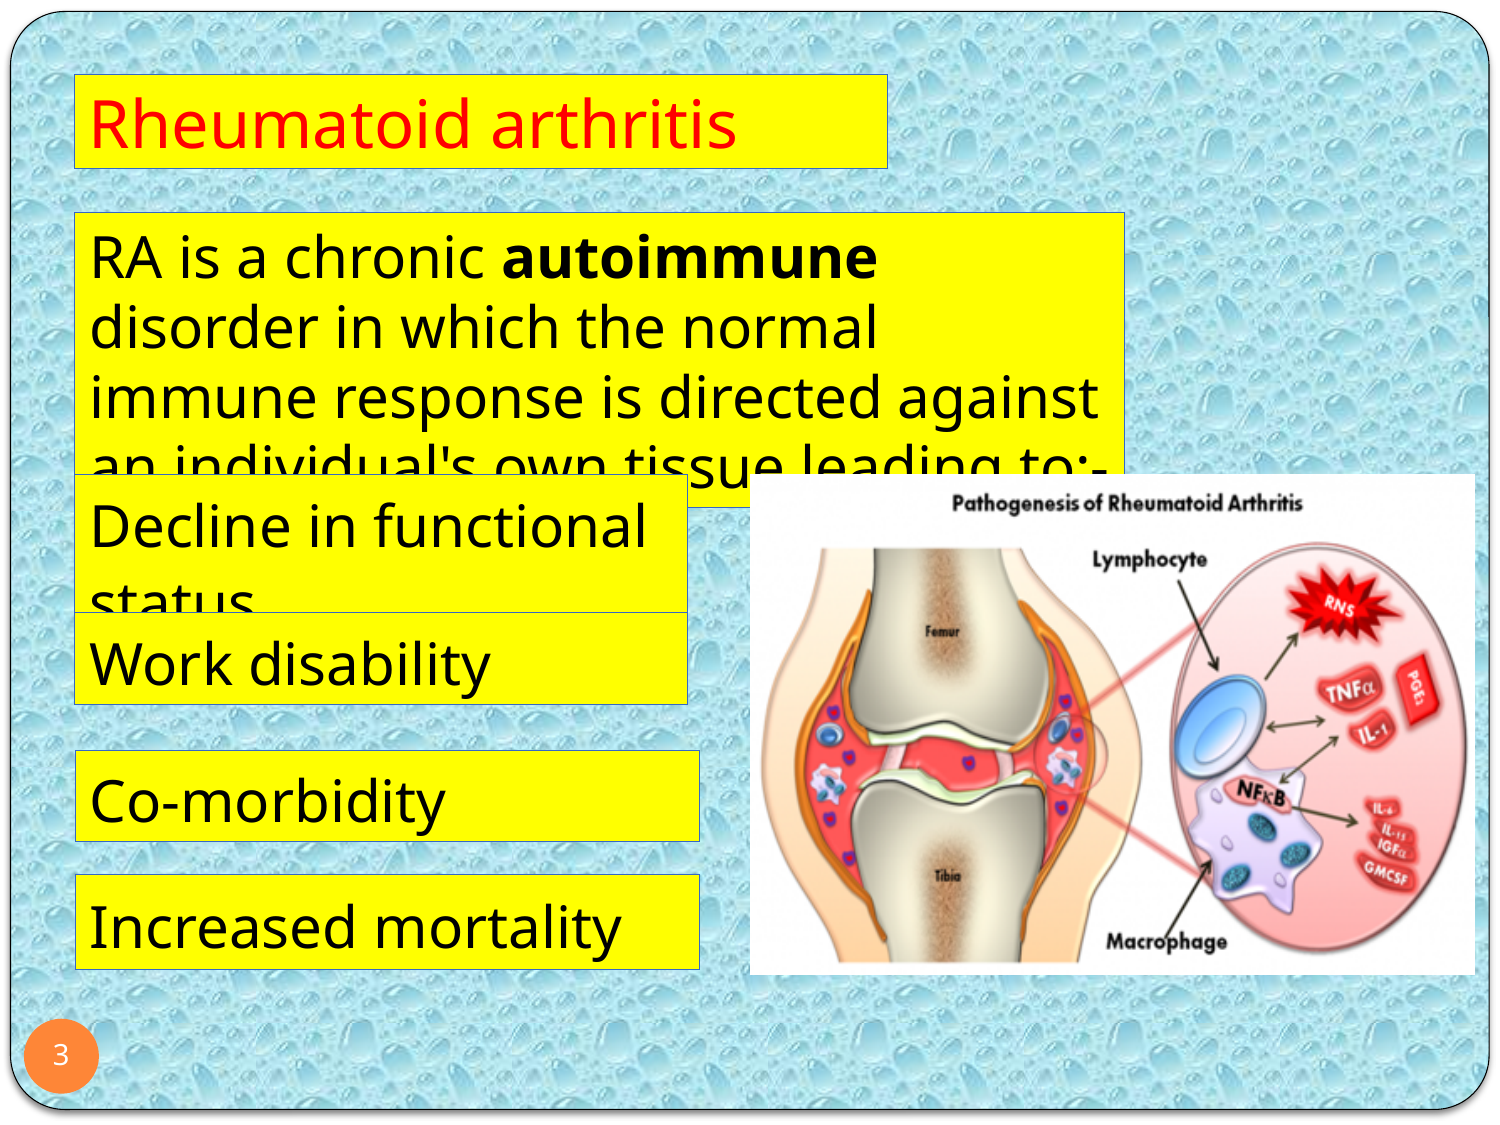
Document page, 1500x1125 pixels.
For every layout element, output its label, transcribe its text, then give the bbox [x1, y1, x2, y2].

text_box Co-morbidity [75, 750, 700, 842]
picture [12, 12, 1488, 1108]
text_box Decline in functional status [74, 474, 688, 612]
text_box Work disability [74, 612, 688, 705]
text_box Rheumatoid arthritis [74, 74, 888, 169]
text_box Increased mortality [75, 874, 700, 970]
slide_number 3 [23, 1018, 99, 1094]
text_box RA is a chronic autoimmune disorder in which the normal immune response is directed against an individual's own tissue leading to:- [74, 212, 1125, 508]
